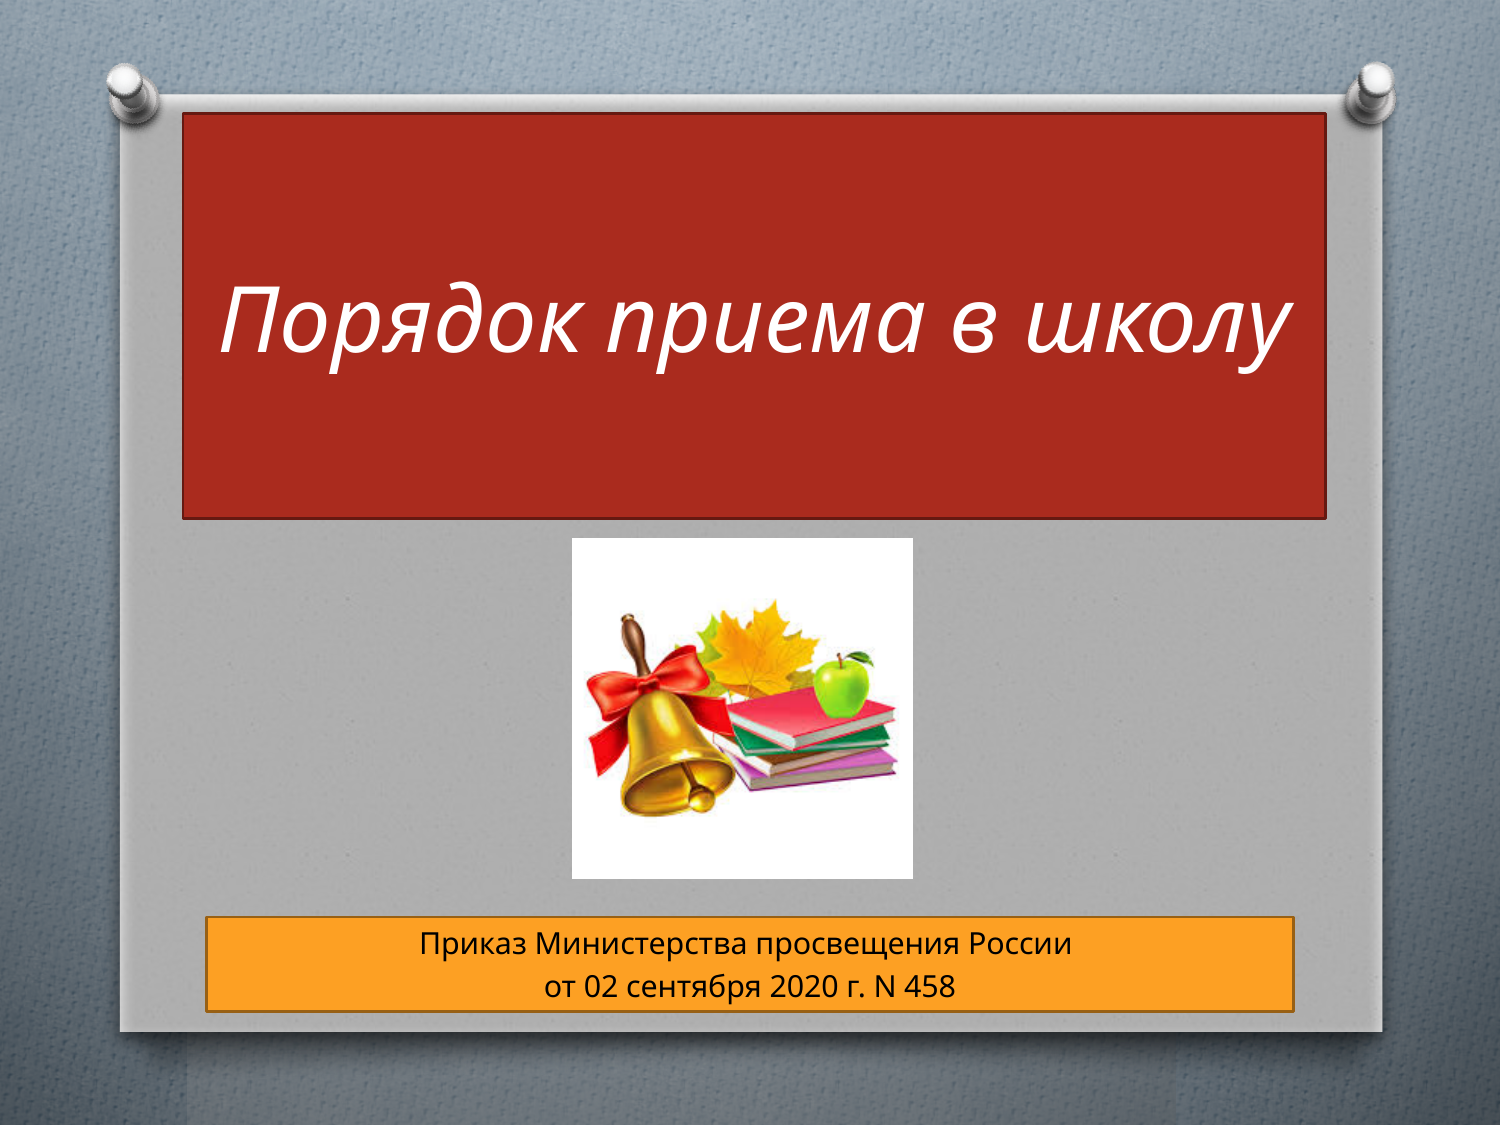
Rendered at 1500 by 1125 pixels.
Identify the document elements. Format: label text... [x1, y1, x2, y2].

picture [1317, 35, 1439, 156]
title Порядок приема в школу [182, 112, 1327, 520]
picture [572, 538, 913, 879]
picture [75, 29, 198, 153]
list Приказ Министерства просвещения России от 02 сентября 2020 г. N 458 [205, 916, 1295, 1013]
